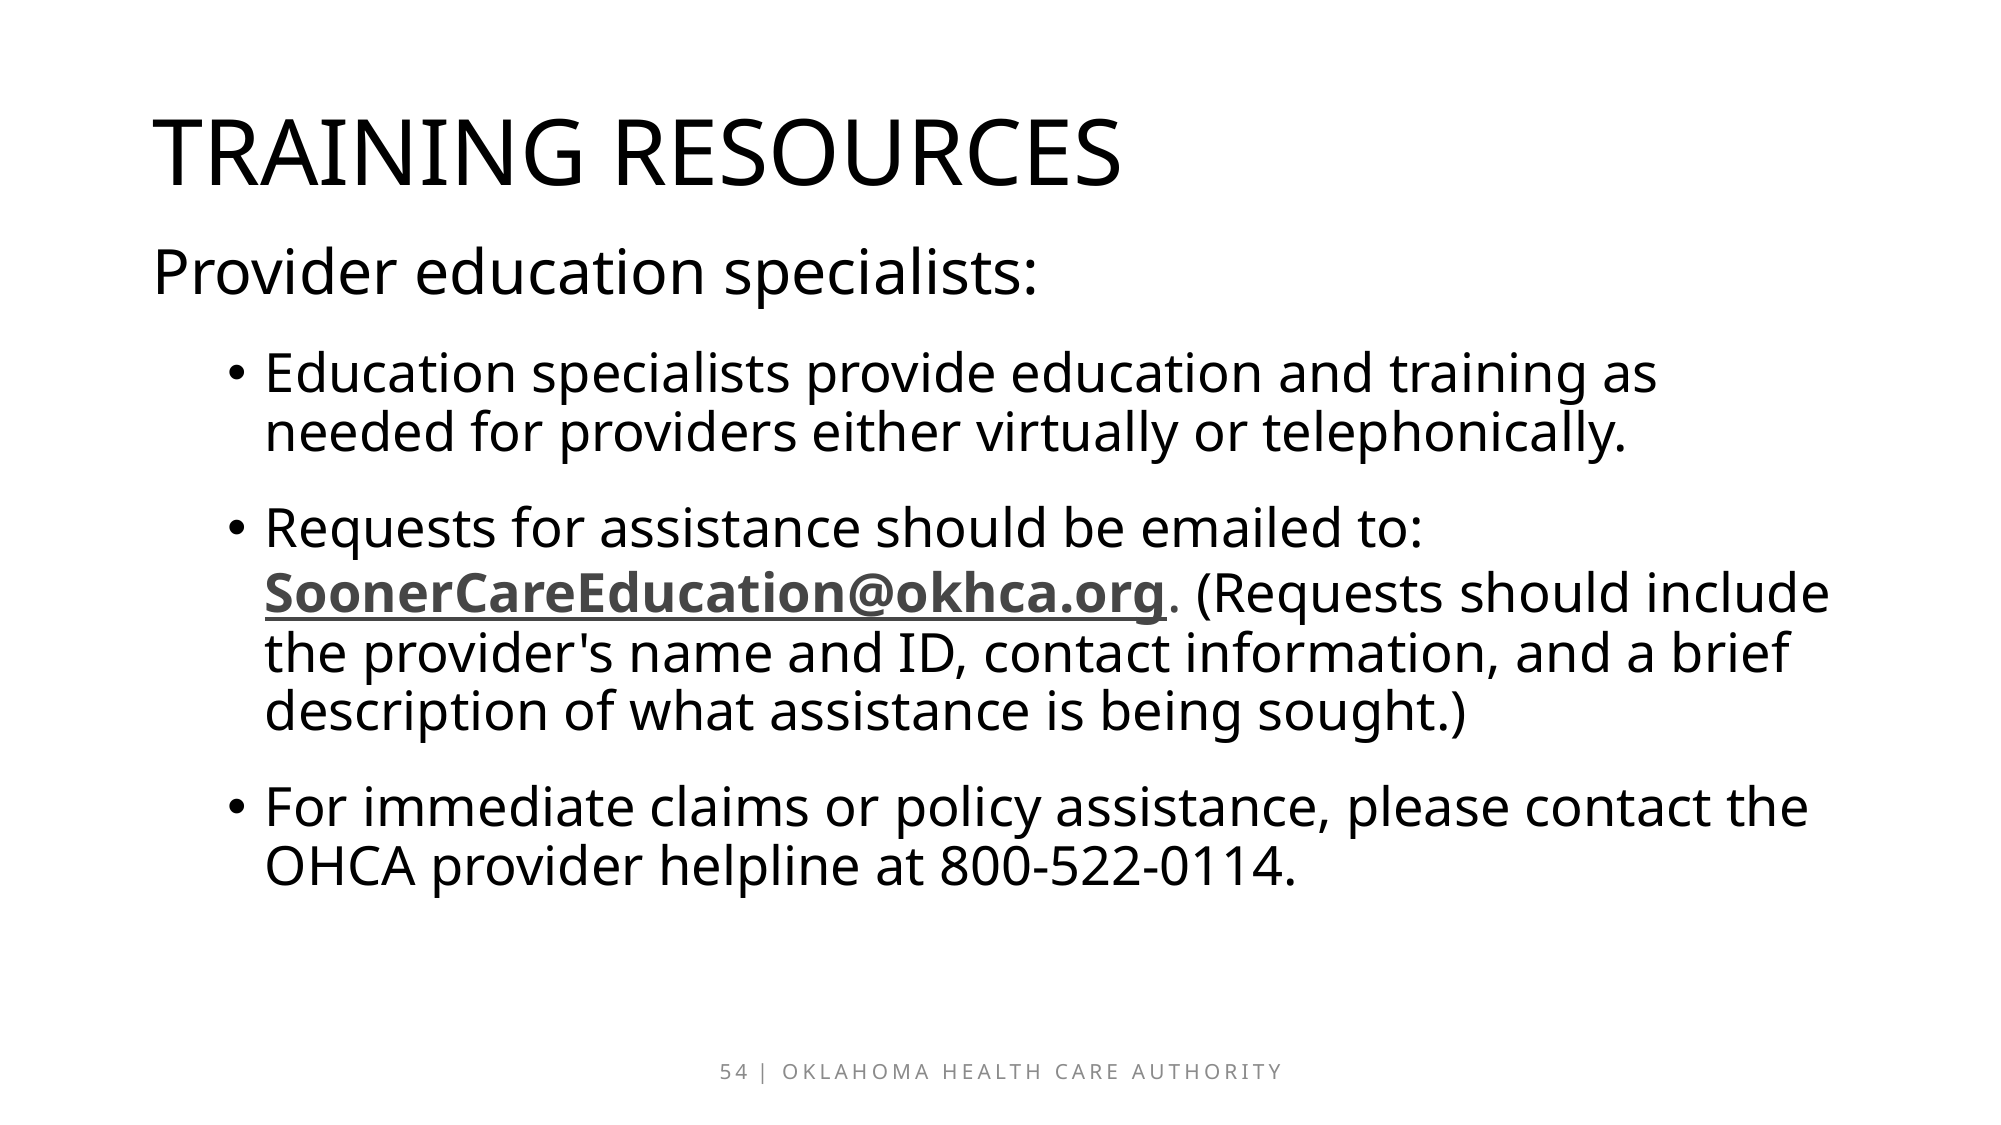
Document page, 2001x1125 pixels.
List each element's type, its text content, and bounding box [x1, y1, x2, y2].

list Provider education specialists: Education specialists provide education and training as needed for providers either virtually or telephonically. Requests for assistance should be emailed to: SoonerCareEducation@okhca.org. (Requests should include the provider's name and ID, contact information, and a brief description of what assistance is being sought.) For immediate claims or policy assistance, please contact the OHCA provider helpline at 800-522-0114. [137, 233, 1863, 1043]
title Training resources [137, 37, 1738, 233]
